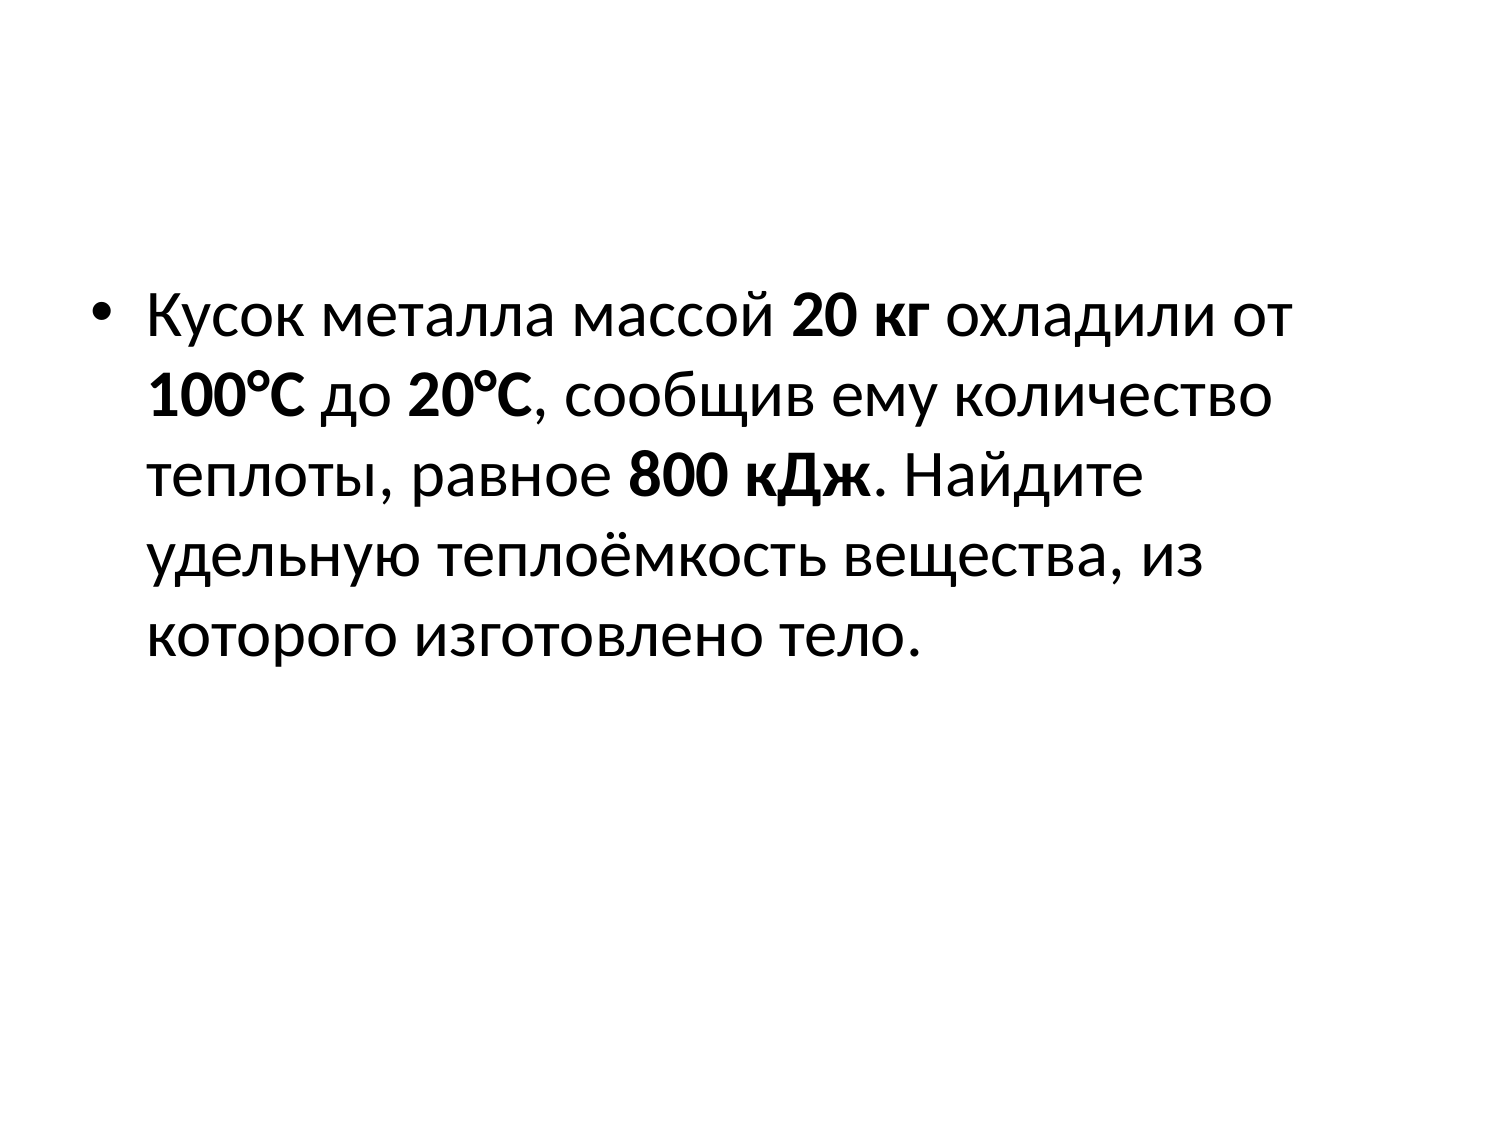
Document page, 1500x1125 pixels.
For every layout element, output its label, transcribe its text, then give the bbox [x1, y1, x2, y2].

list Кусок металла массой 20 кг охладили от 100°С до 20°С, сообщив ему количество теплоты, равное 800 кДж. Найдите удельную теплоёмкость вещества, из которого изготовлено тело. [75, 262, 1425, 1005]
